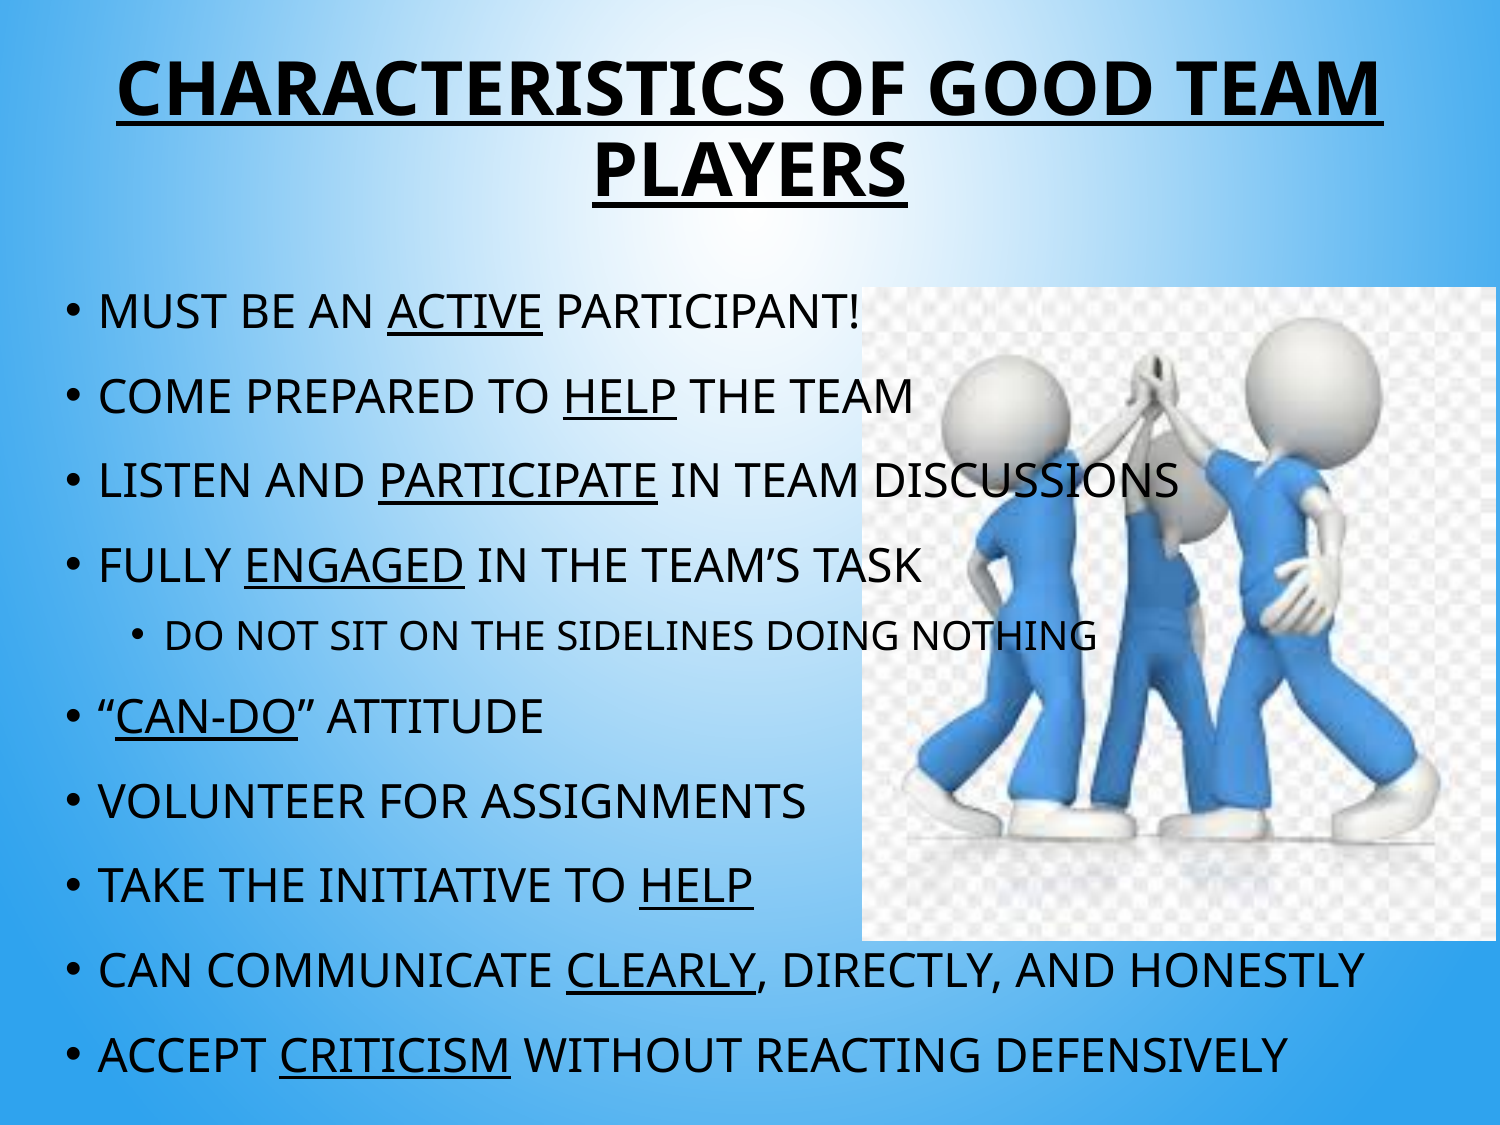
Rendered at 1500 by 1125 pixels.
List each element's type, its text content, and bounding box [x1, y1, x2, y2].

title Characteristics of Good Team Players [0, 0, 1500, 263]
list Must be an active participant! Come prepared to help the team Listen and participate in team discussions Fully engaged in the team’s task Do not sit on the sidelines doing nothing “Can-do” attitude Volunteer for assignments Take the initiative to help Can communicate clearly, directly, and honestly Accept criticism without reacting defensively [50, 262, 1400, 1100]
picture [0, 263, 1500, 1125]
